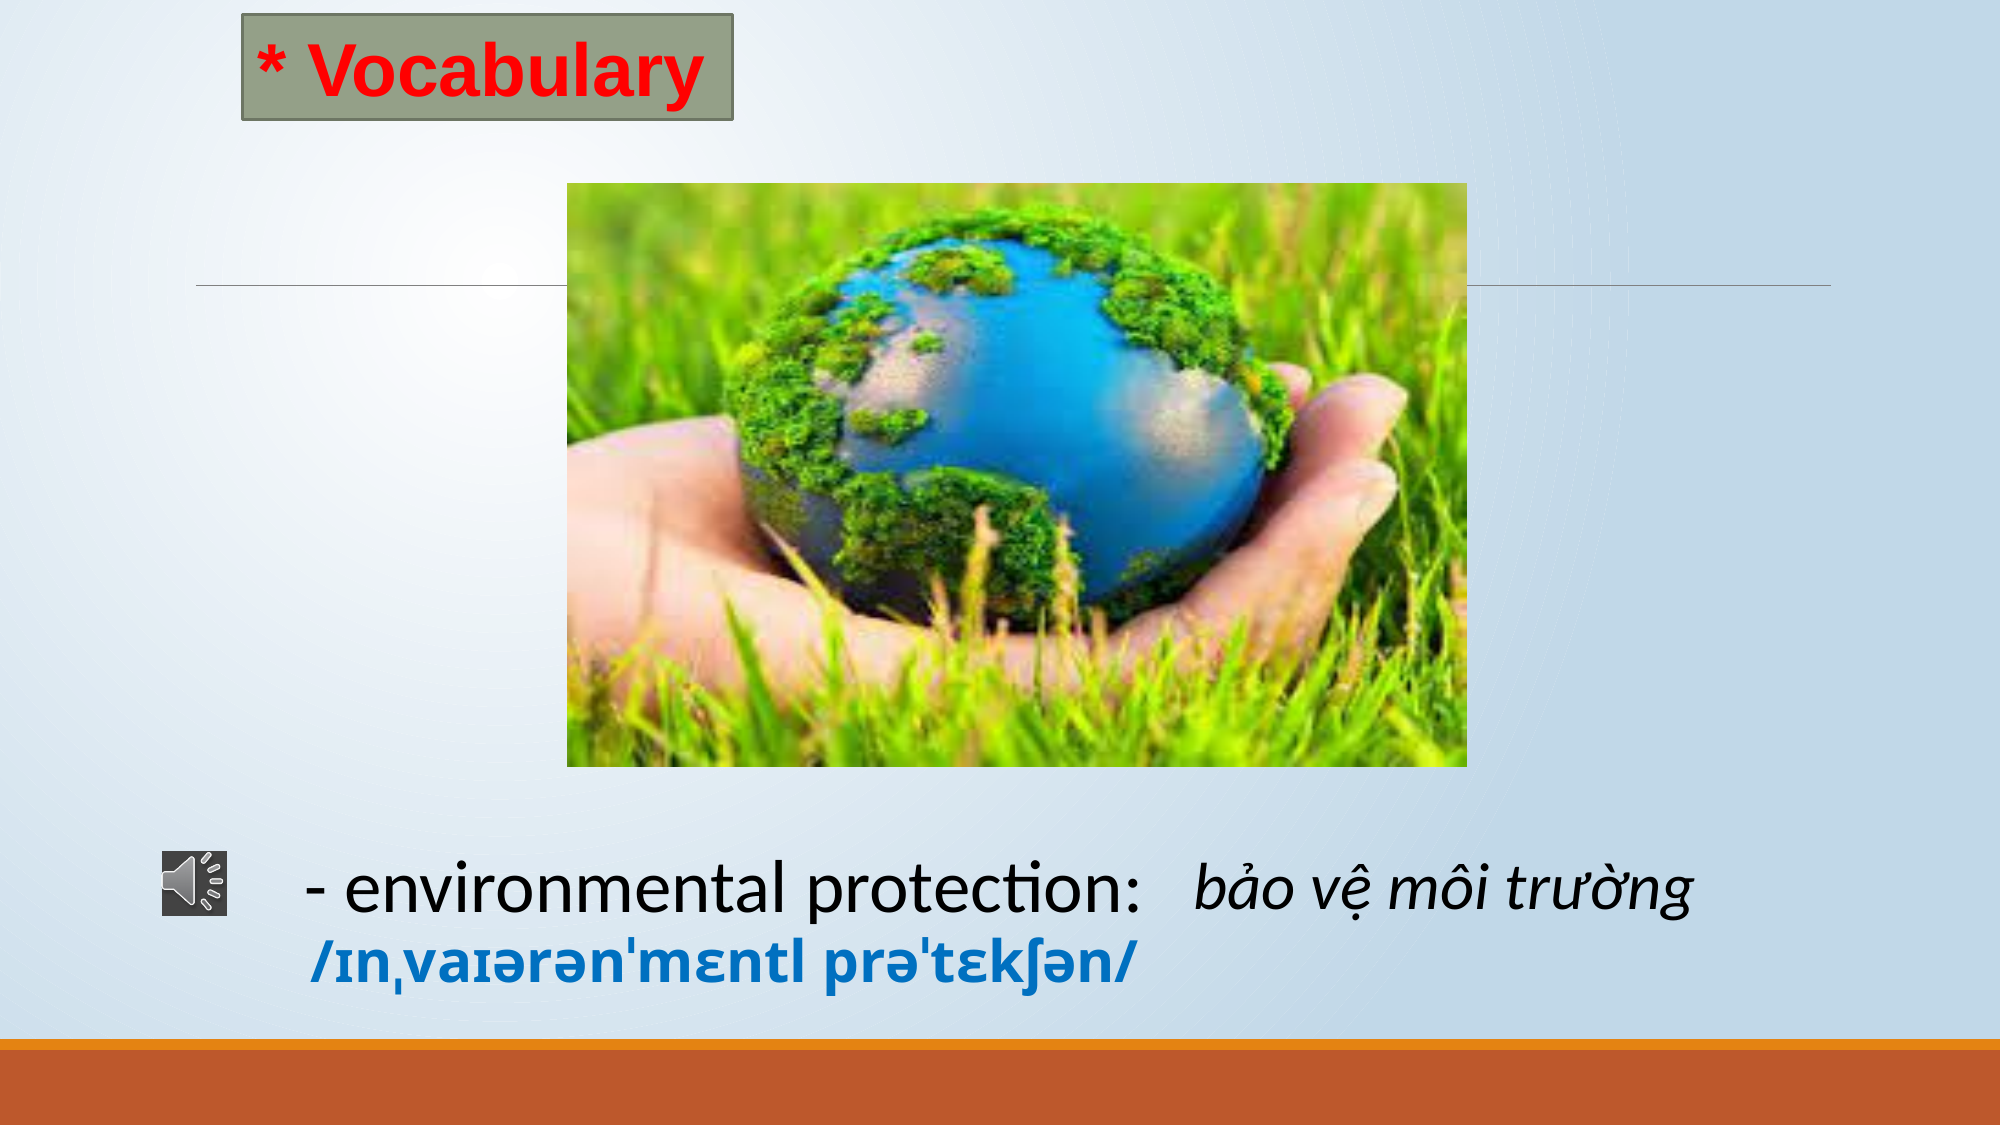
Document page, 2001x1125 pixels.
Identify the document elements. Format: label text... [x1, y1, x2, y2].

text_box /ɪnˌvaɪərənˈmɛntl prəˈtɛkʃən/ [296, 916, 1170, 1002]
picture [567, 183, 1468, 768]
text_box - environmental protection: [289, 830, 1176, 935]
text_box * Vocabulary [241, 13, 734, 121]
text_box bảo vệ môi trường [1178, 835, 2000, 930]
picture [160, 849, 229, 917]
